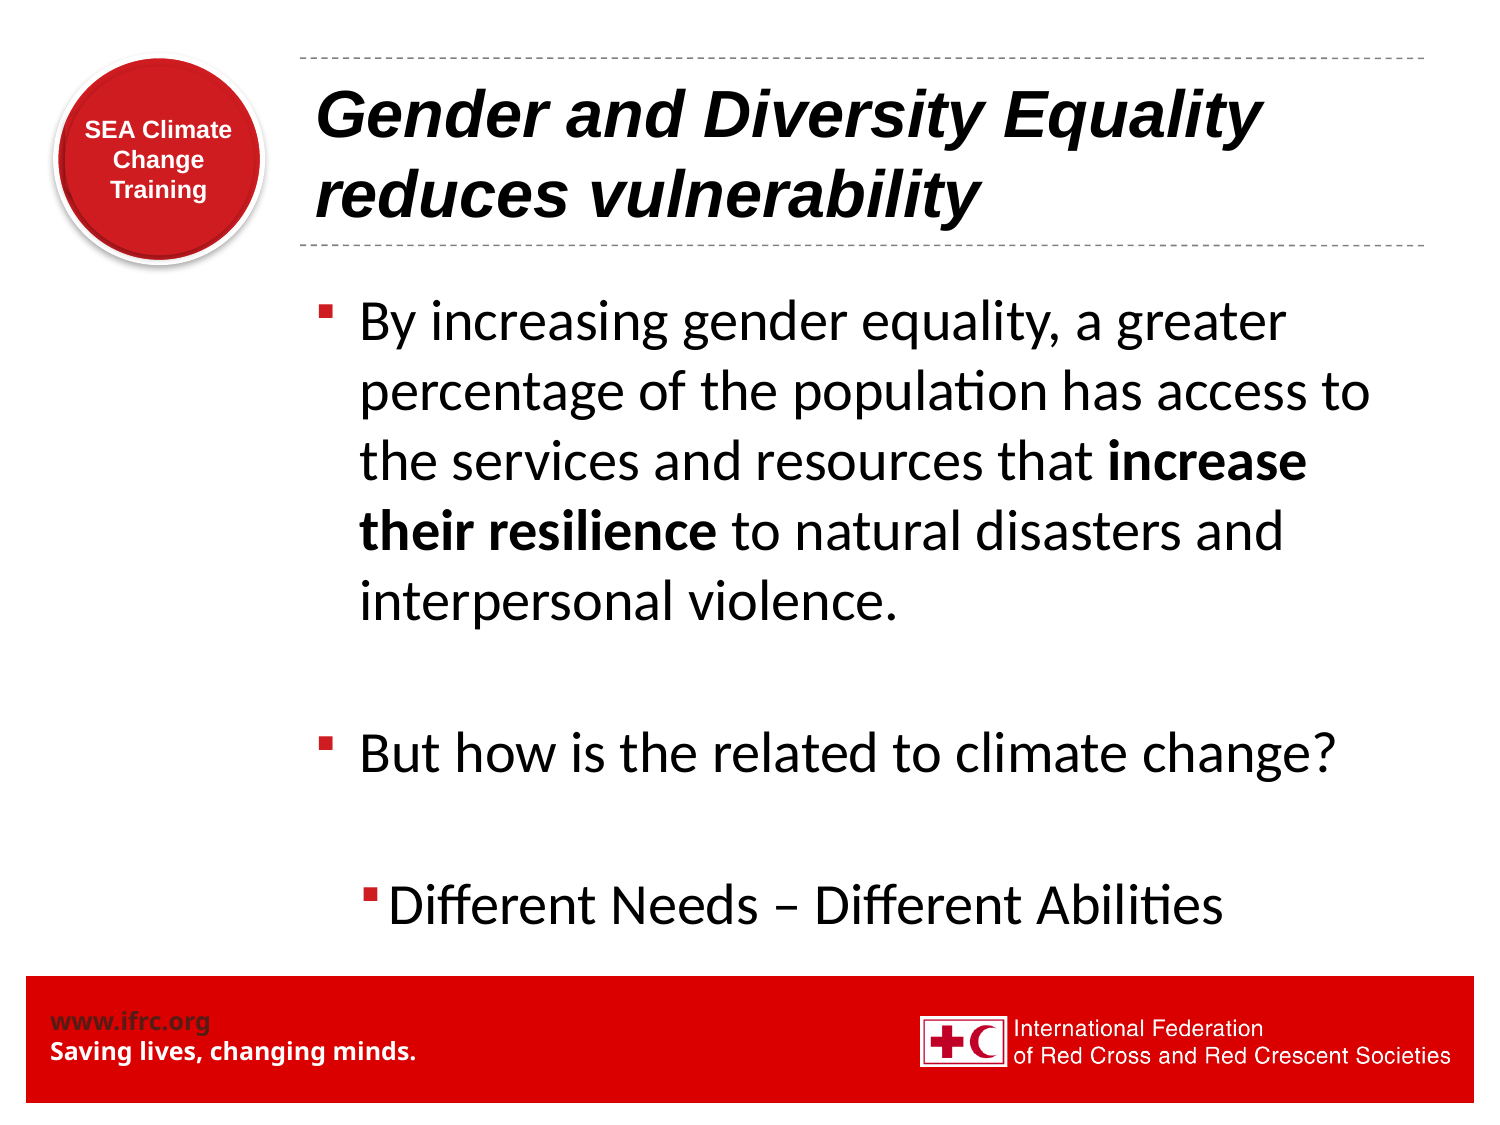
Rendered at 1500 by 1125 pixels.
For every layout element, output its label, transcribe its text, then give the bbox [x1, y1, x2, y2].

list By increasing gender equality, a greater percentage of the population has access to the services and resources that increase their resilience to natural disasters and interpersonal violence. But how is the related to climate change? Different Needs – Different Abilities [300, 275, 1425, 963]
picture [920, 1016, 1450, 1067]
title Gender and Diversity Equality reduces vulnerability [300, 57, 1425, 246]
